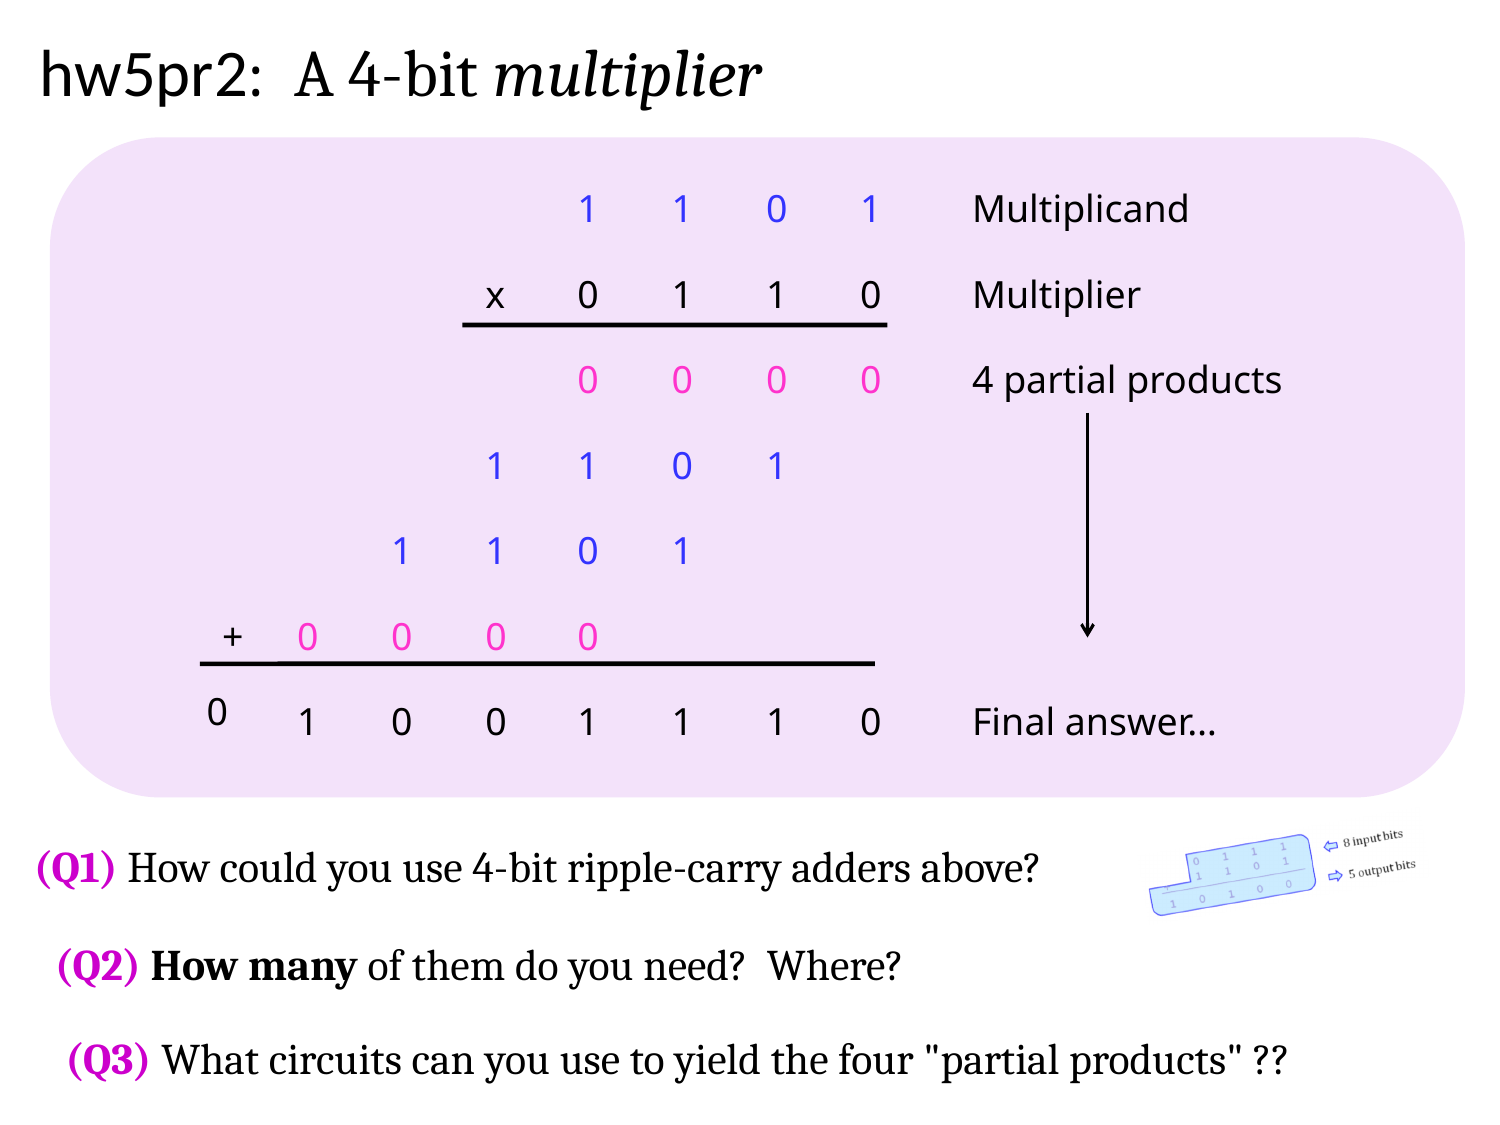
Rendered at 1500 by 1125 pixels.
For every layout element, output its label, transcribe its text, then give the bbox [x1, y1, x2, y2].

picture [1137, 807, 1431, 925]
text_box [49, 137, 1465, 798]
text_box (Q1) How could you use 4-bit ripple-carry adders above? [19, 837, 1136, 900]
title hw5pr2: A 4-bit multiplier [24, 12, 1300, 128]
text_box (Q2) How many of them do you need? Where? [40, 929, 920, 997]
text_box (Q3) What circuits can you use to yield the four "partial products" ?? [50, 1023, 1307, 1091]
text_box 1 1 0 1 Multiplicand x 0 1 1 0 Multiplier 0 0 0 0 4 partial products 1 1 0 1 1 1 0 1 + 0 0 0 0 1 0 0 1 1 1 0 Final answer… [207, 137, 1298, 751]
text_box 0 [191, 680, 243, 741]
